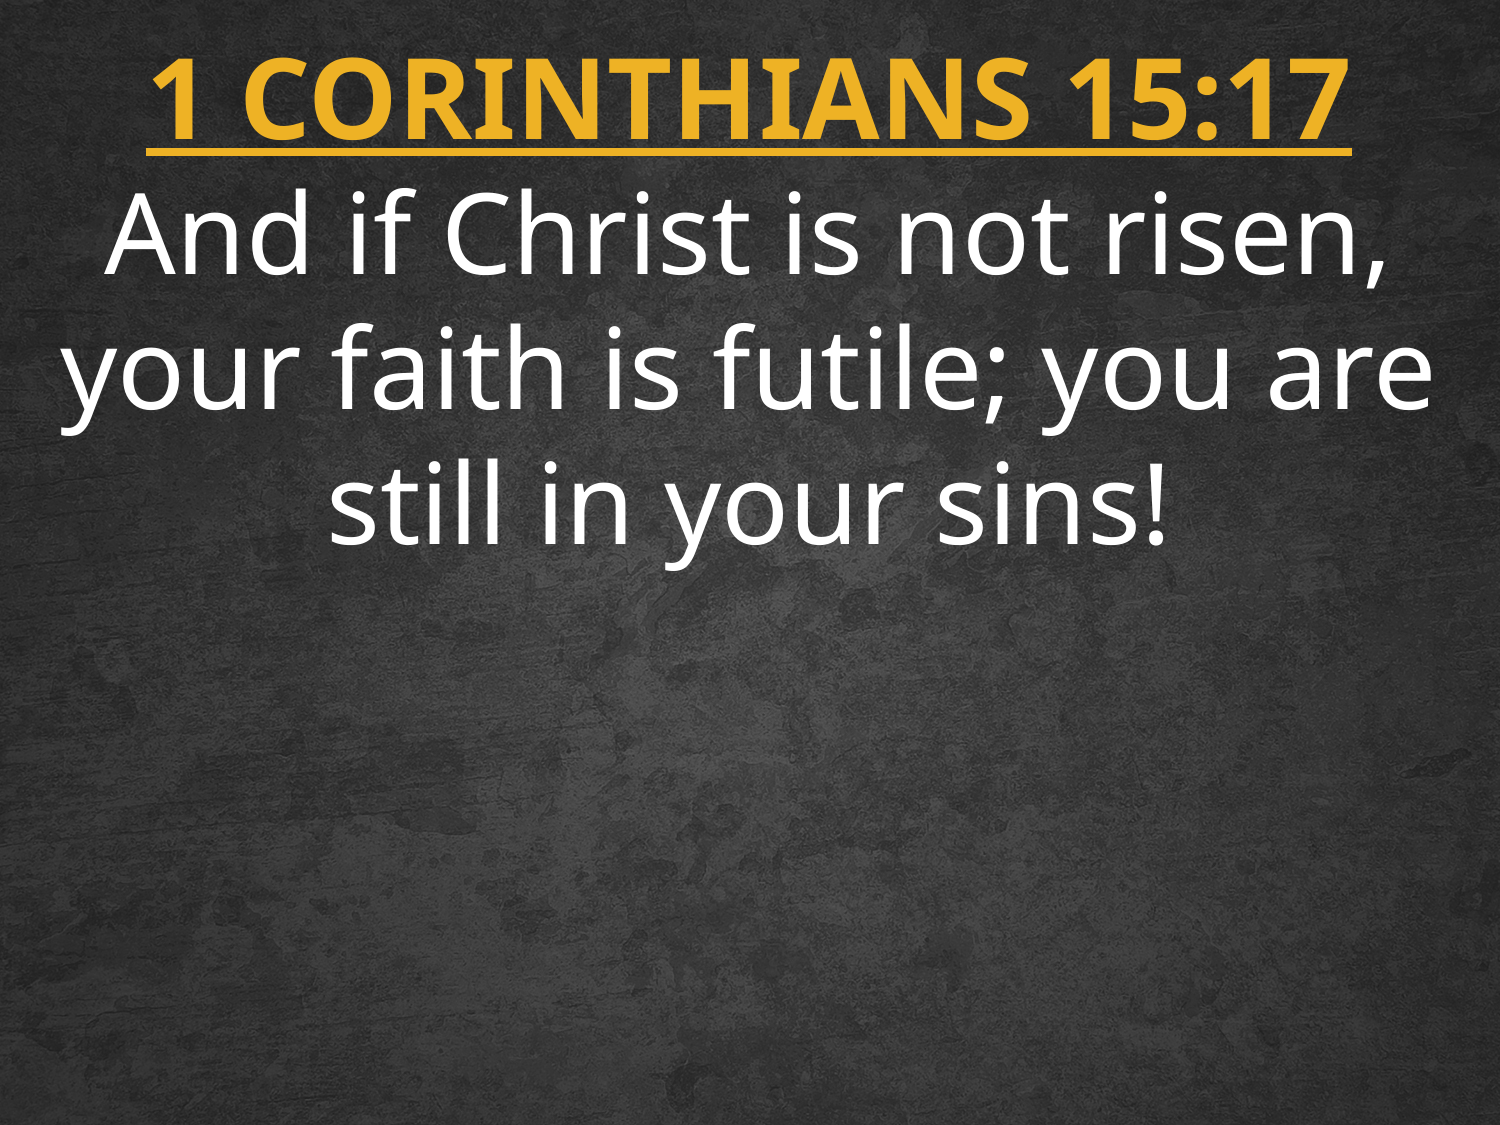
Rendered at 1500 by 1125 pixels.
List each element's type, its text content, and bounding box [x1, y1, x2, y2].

picture [0, 0, 1500, 1125]
text_box 1 CORINTHIANS 15:17 And if Christ is not risen, your faith is futile; you are still in your sins! [33, 19, 1465, 574]
